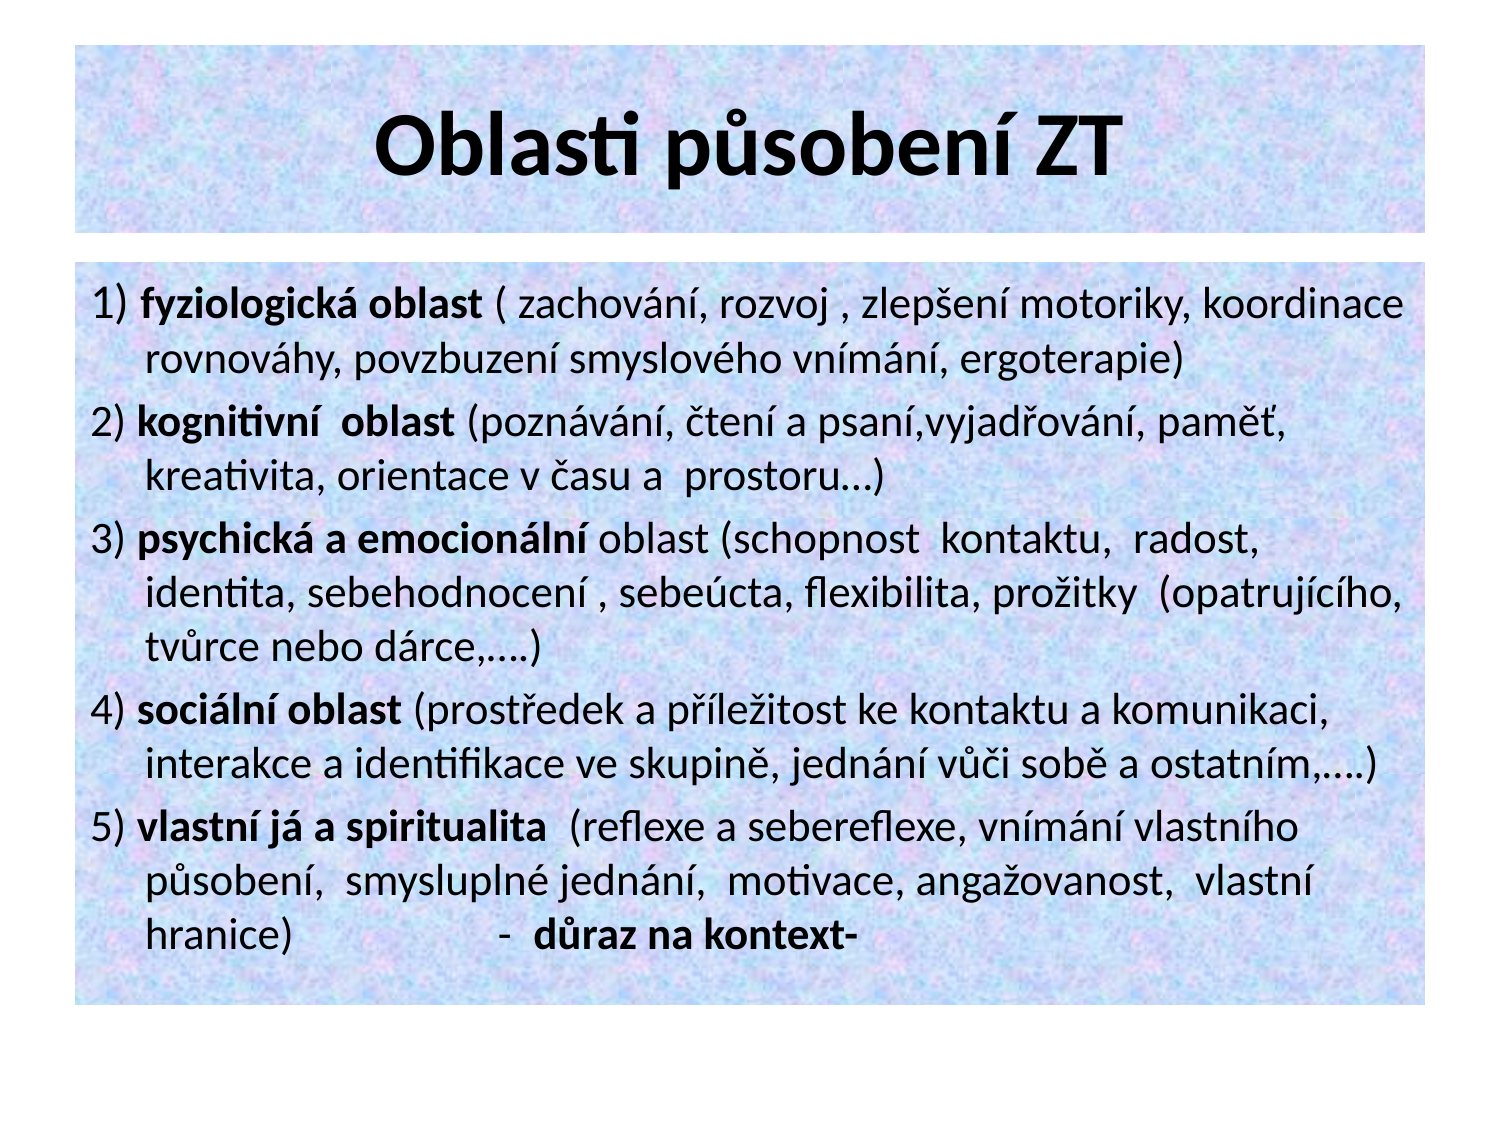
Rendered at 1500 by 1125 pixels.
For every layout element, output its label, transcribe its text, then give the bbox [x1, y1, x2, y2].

list 1) fyziologická oblast ( zachování, rozvoj , zlepšení motoriky, koordinace rovnováhy, povzbuzení smyslového vnímání, ergoterapie) 2) kognitivní oblast (poznávání, čtení a psaní,vyjadřování, paměť, kreativita, orientace v času a prostoru…) 3) psychická a emocionální oblast (schopnost kontaktu, radost, identita, sebehodnocení , sebeúcta, flexibilita, prožitky (opatrujícího, tvůrce nebo dárce,….) 4) sociální oblast (prostředek a příležitost ke kontaktu a komunikaci, interakce a identifikace ve skupině, jednání vůči sobě a ostatním,….) 5) vlastní já a spiritualita (reflexe a sebereflexe, vnímání vlastního působení, smysluplné jednání, motivace, angažovanost, vlastní hranice) - důraz na kontext- [75, 262, 1425, 1005]
title Oblasti působení ZT [75, 45, 1425, 233]
